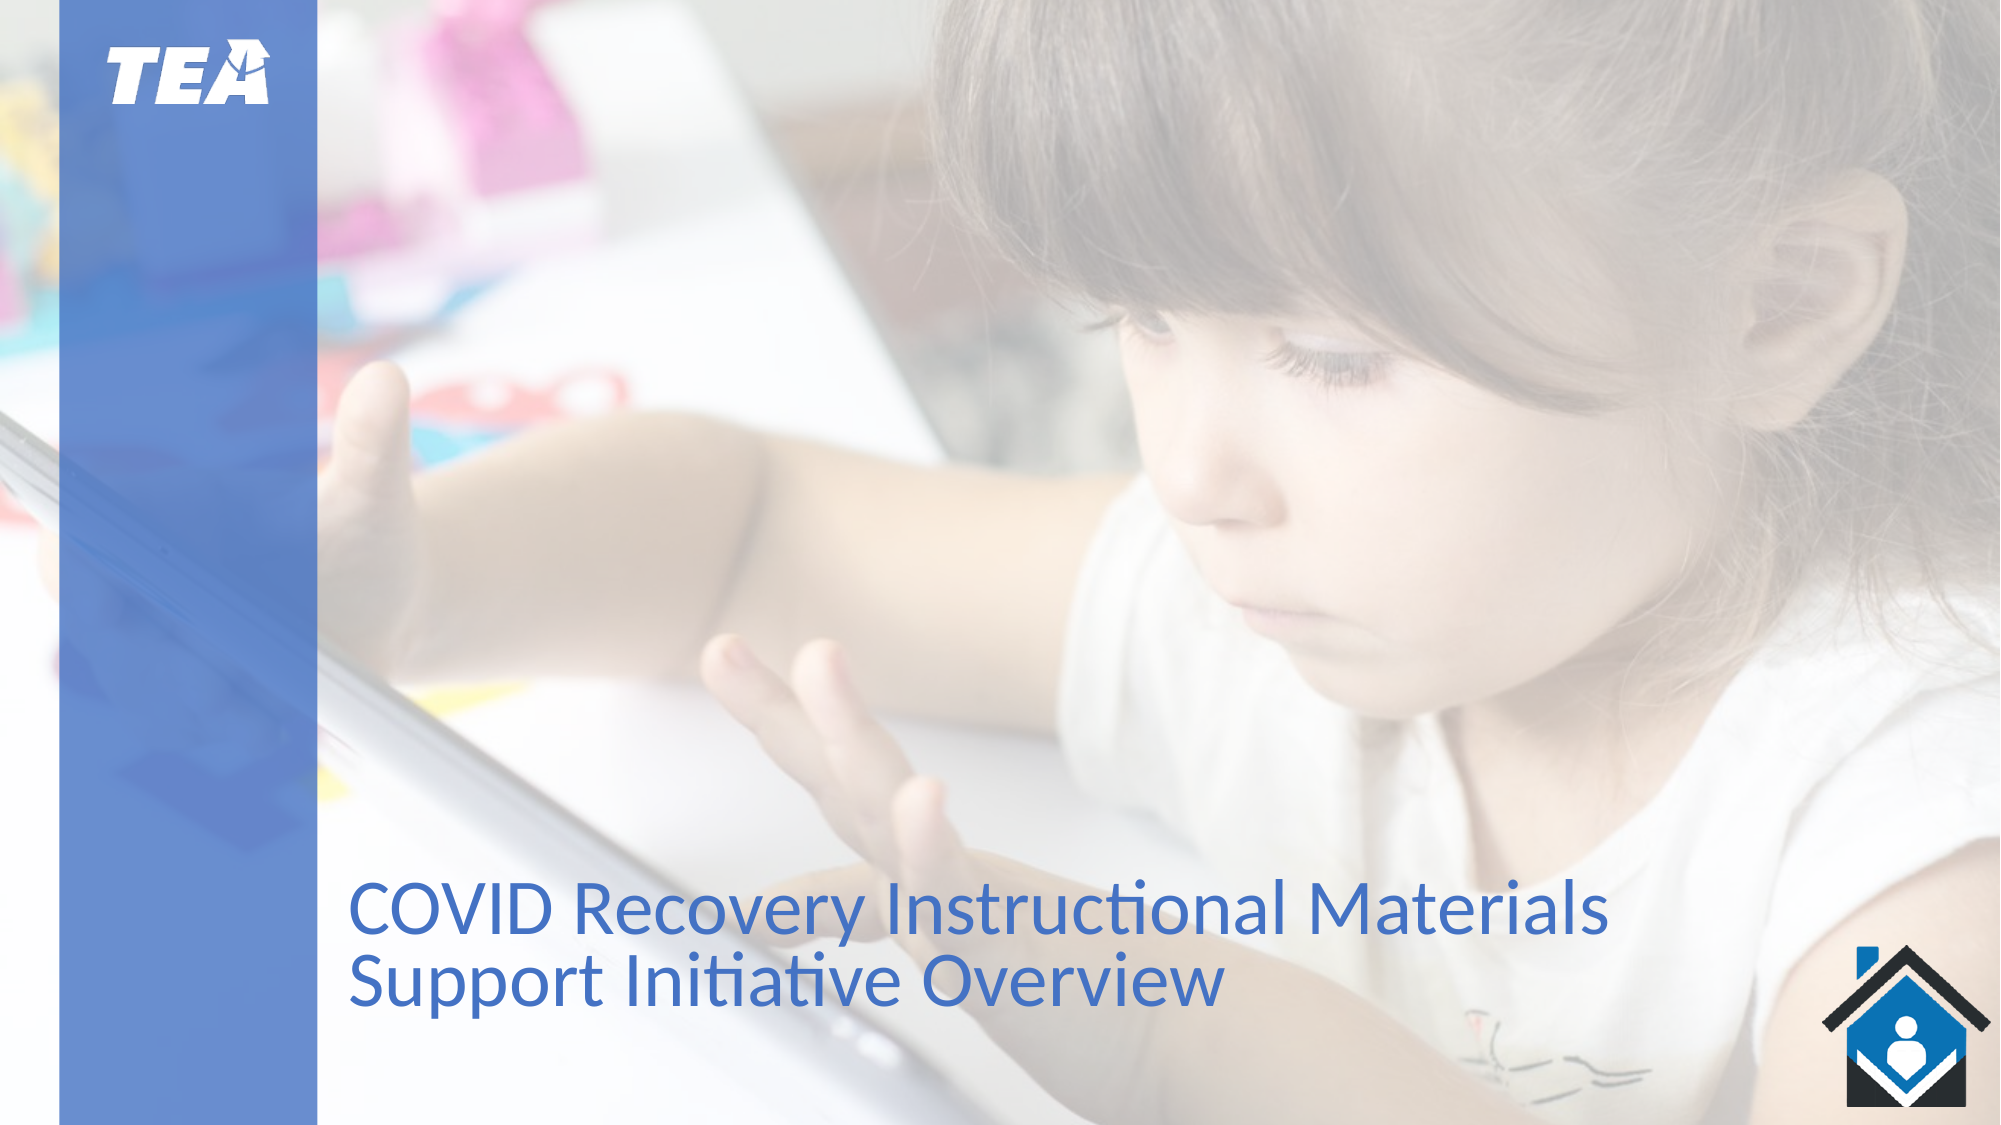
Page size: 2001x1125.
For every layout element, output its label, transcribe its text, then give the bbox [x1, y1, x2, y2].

table_cell [318, 0, 2000, 1125]
picture [106, 38, 270, 104]
table_cell [0, 0, 59, 1125]
picture [1822, 945, 1995, 1107]
title COVID Recovery Instructional Materials Support Initiative Overview [333, 624, 1748, 1028]
